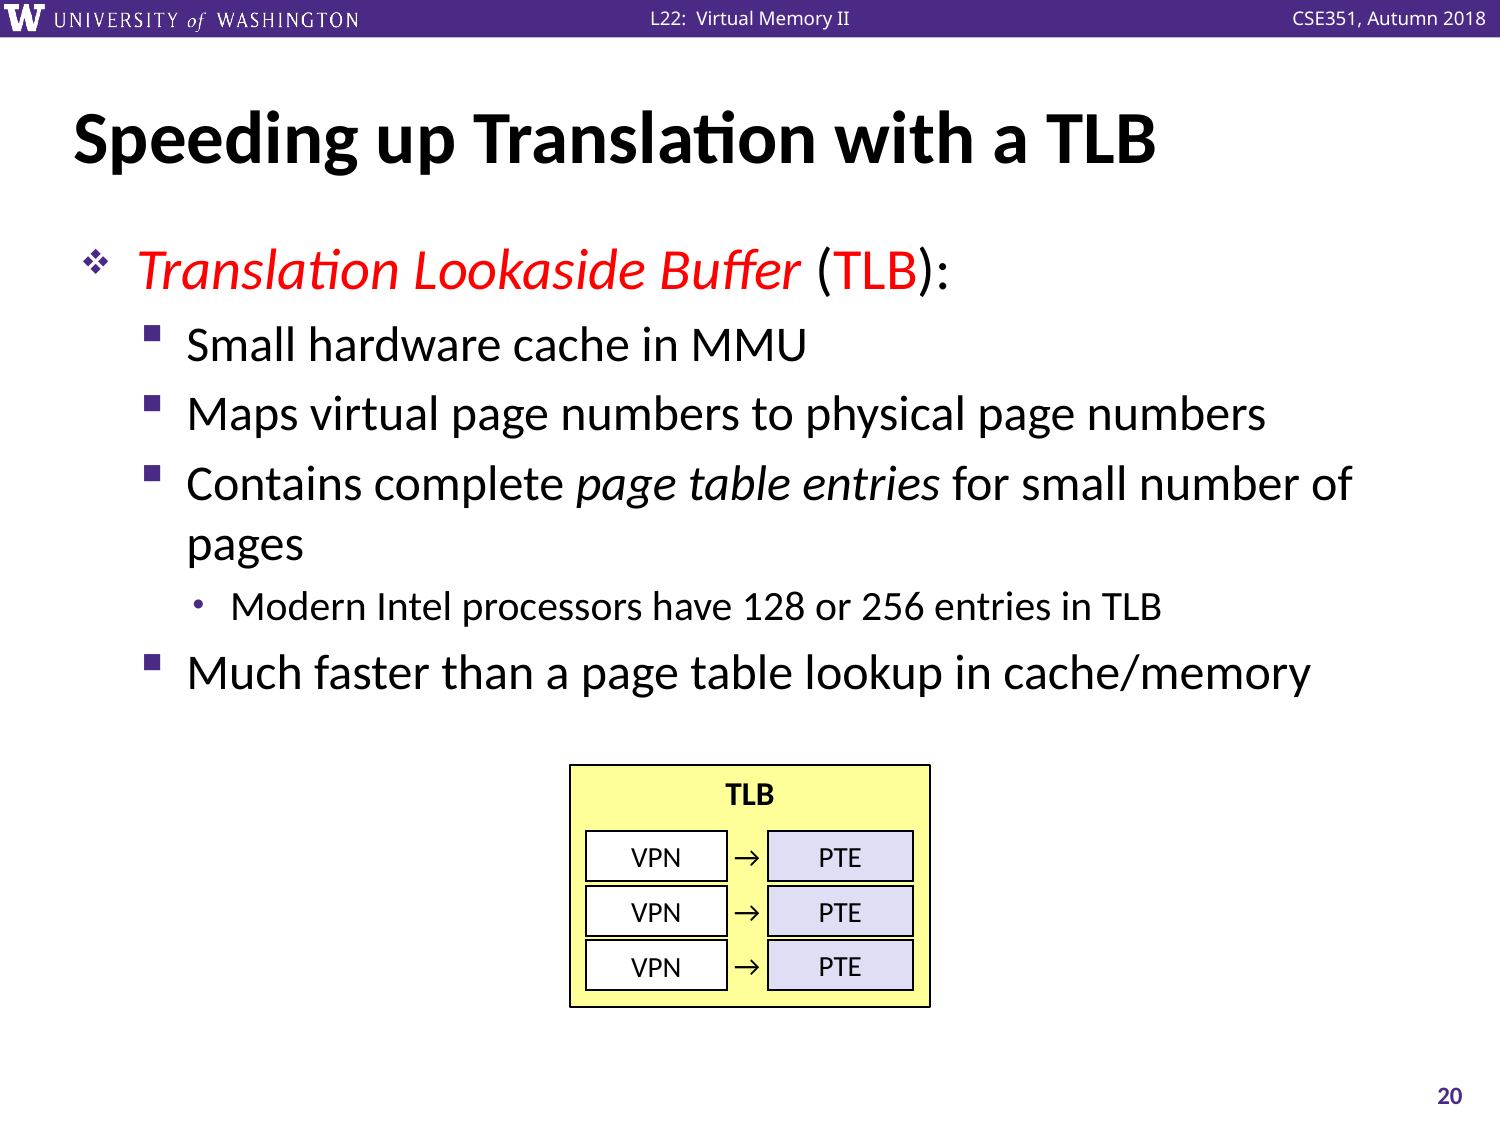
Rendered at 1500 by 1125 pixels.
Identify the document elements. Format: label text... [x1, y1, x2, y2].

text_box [569, 764, 931, 1008]
title Speeding up Translation with a TLB [58, 71, 1438, 197]
slide_number 20 [1400, 1065, 1500, 1125]
picture [4, 4, 358, 32]
list Translation Lookaside Buffer (TLB): Small hardware cache in MMU Maps virtual page numbers to physical page numbers Contains complete page table entries for small number of pages Modern Intel processors have 128 or 256 entries in TLB Much faster than a page table lookup in cache/memory [64, 223, 1438, 1040]
